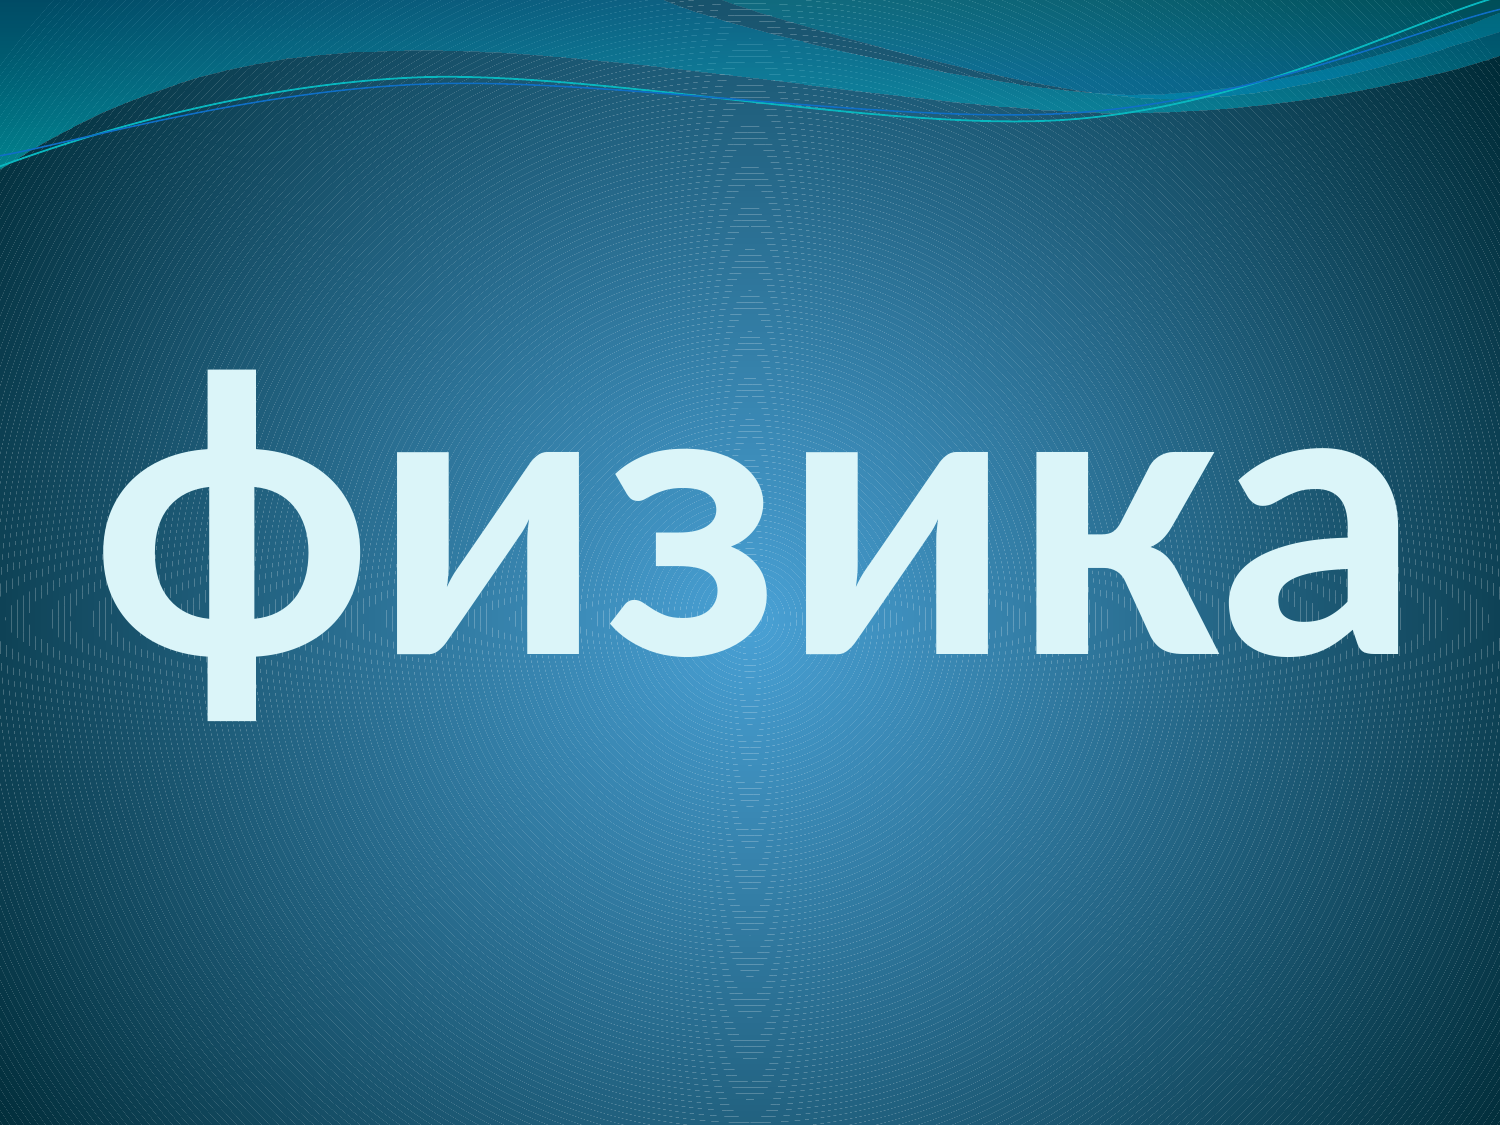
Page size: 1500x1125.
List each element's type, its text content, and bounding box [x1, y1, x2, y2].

title физика [75, 269, 1438, 739]
